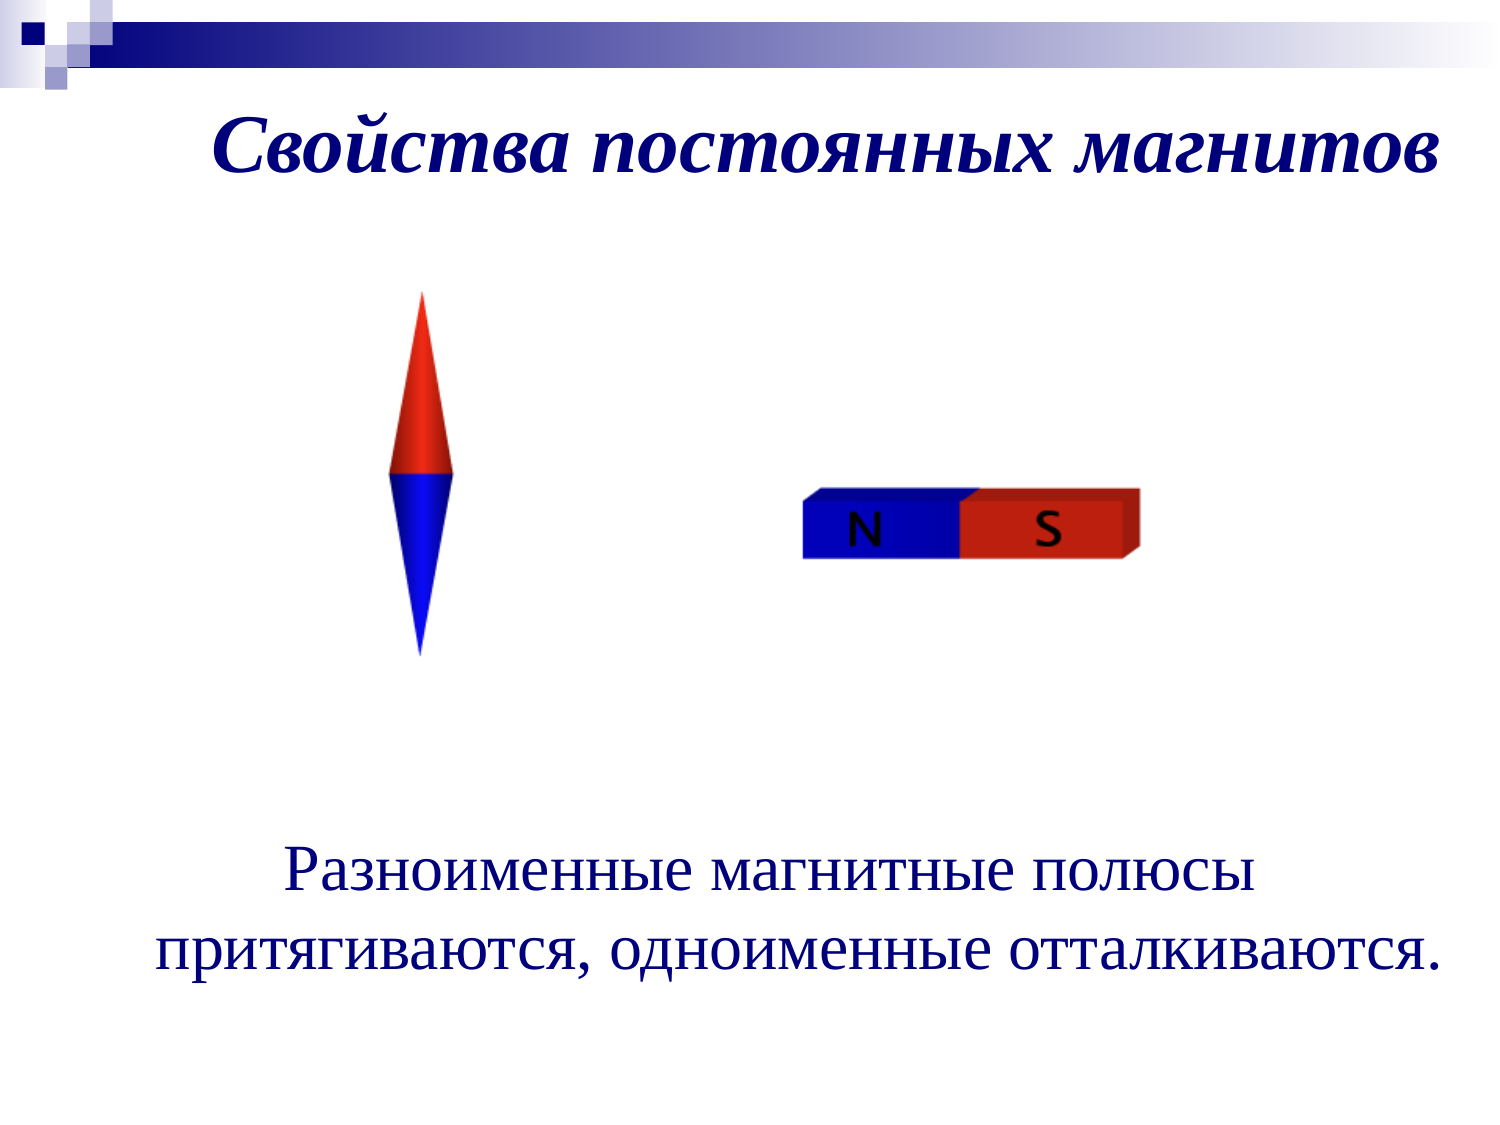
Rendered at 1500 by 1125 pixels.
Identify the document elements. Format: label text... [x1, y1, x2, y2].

list Разноименные магнитные полюсы притягиваются, одноименные отталкиваются. [75, 262, 1465, 1005]
title Свойства постоянных магнитов [187, 45, 1466, 233]
picture [304, 280, 1199, 748]
